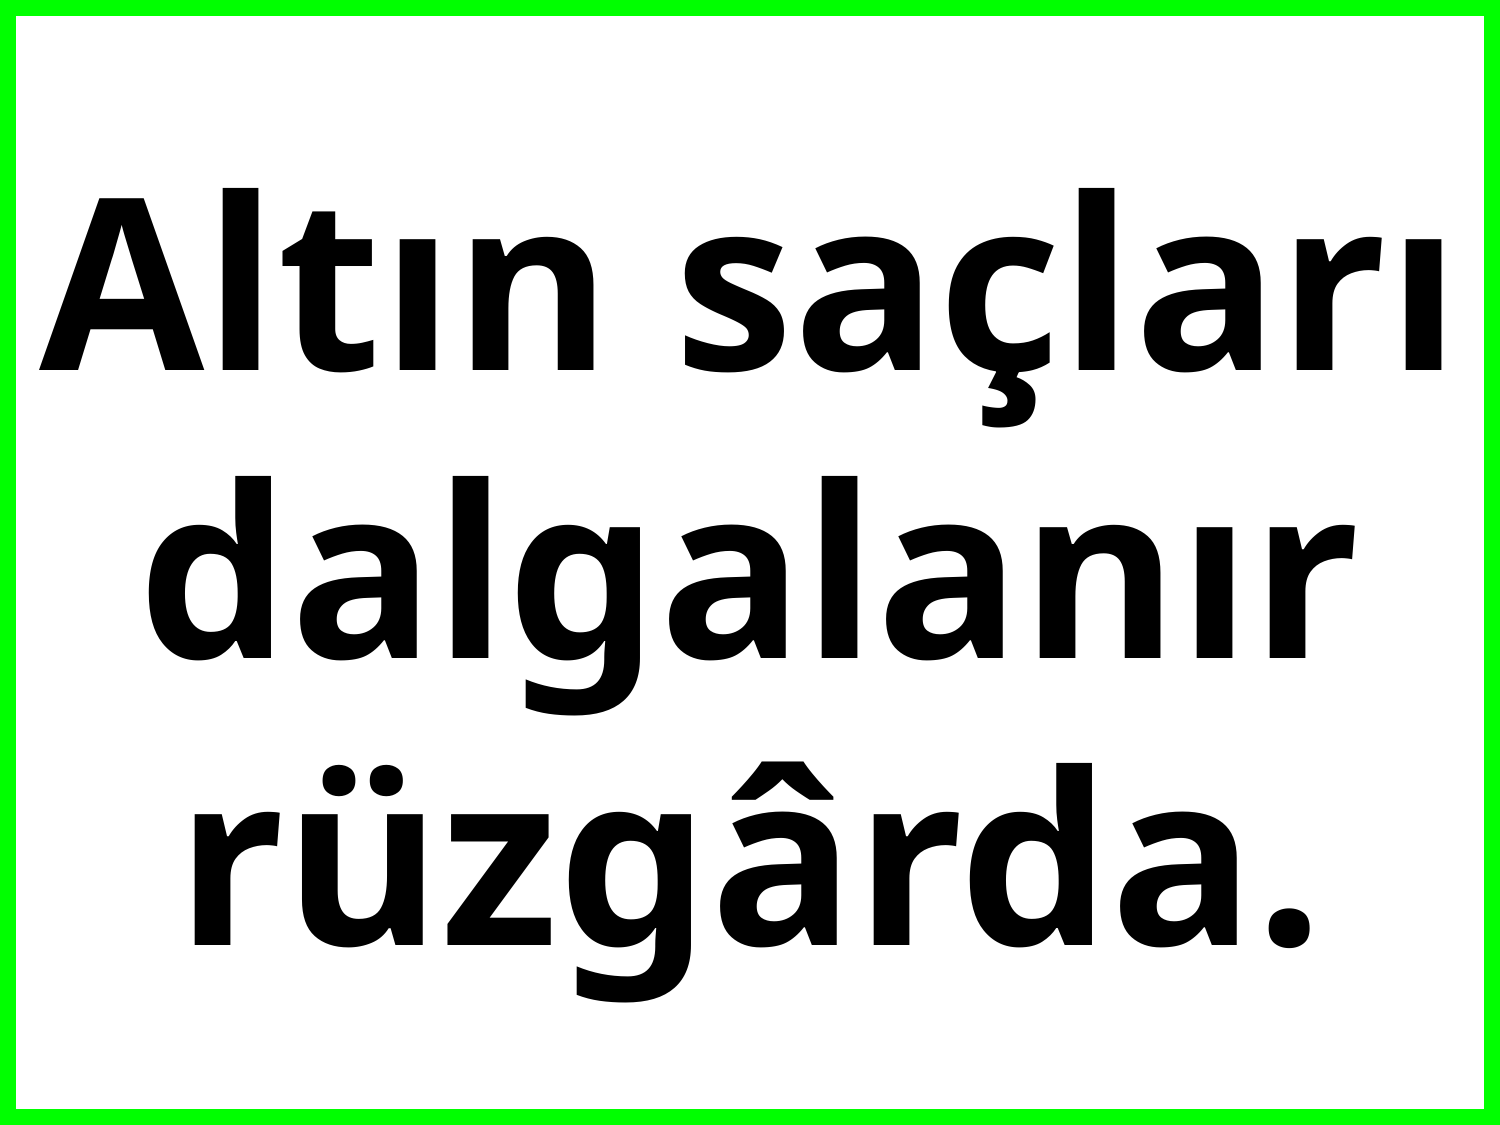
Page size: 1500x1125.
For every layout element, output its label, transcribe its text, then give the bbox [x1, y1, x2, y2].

title Altın saçları dalgalanır rüzgârda. [0, 0, 1500, 1125]
